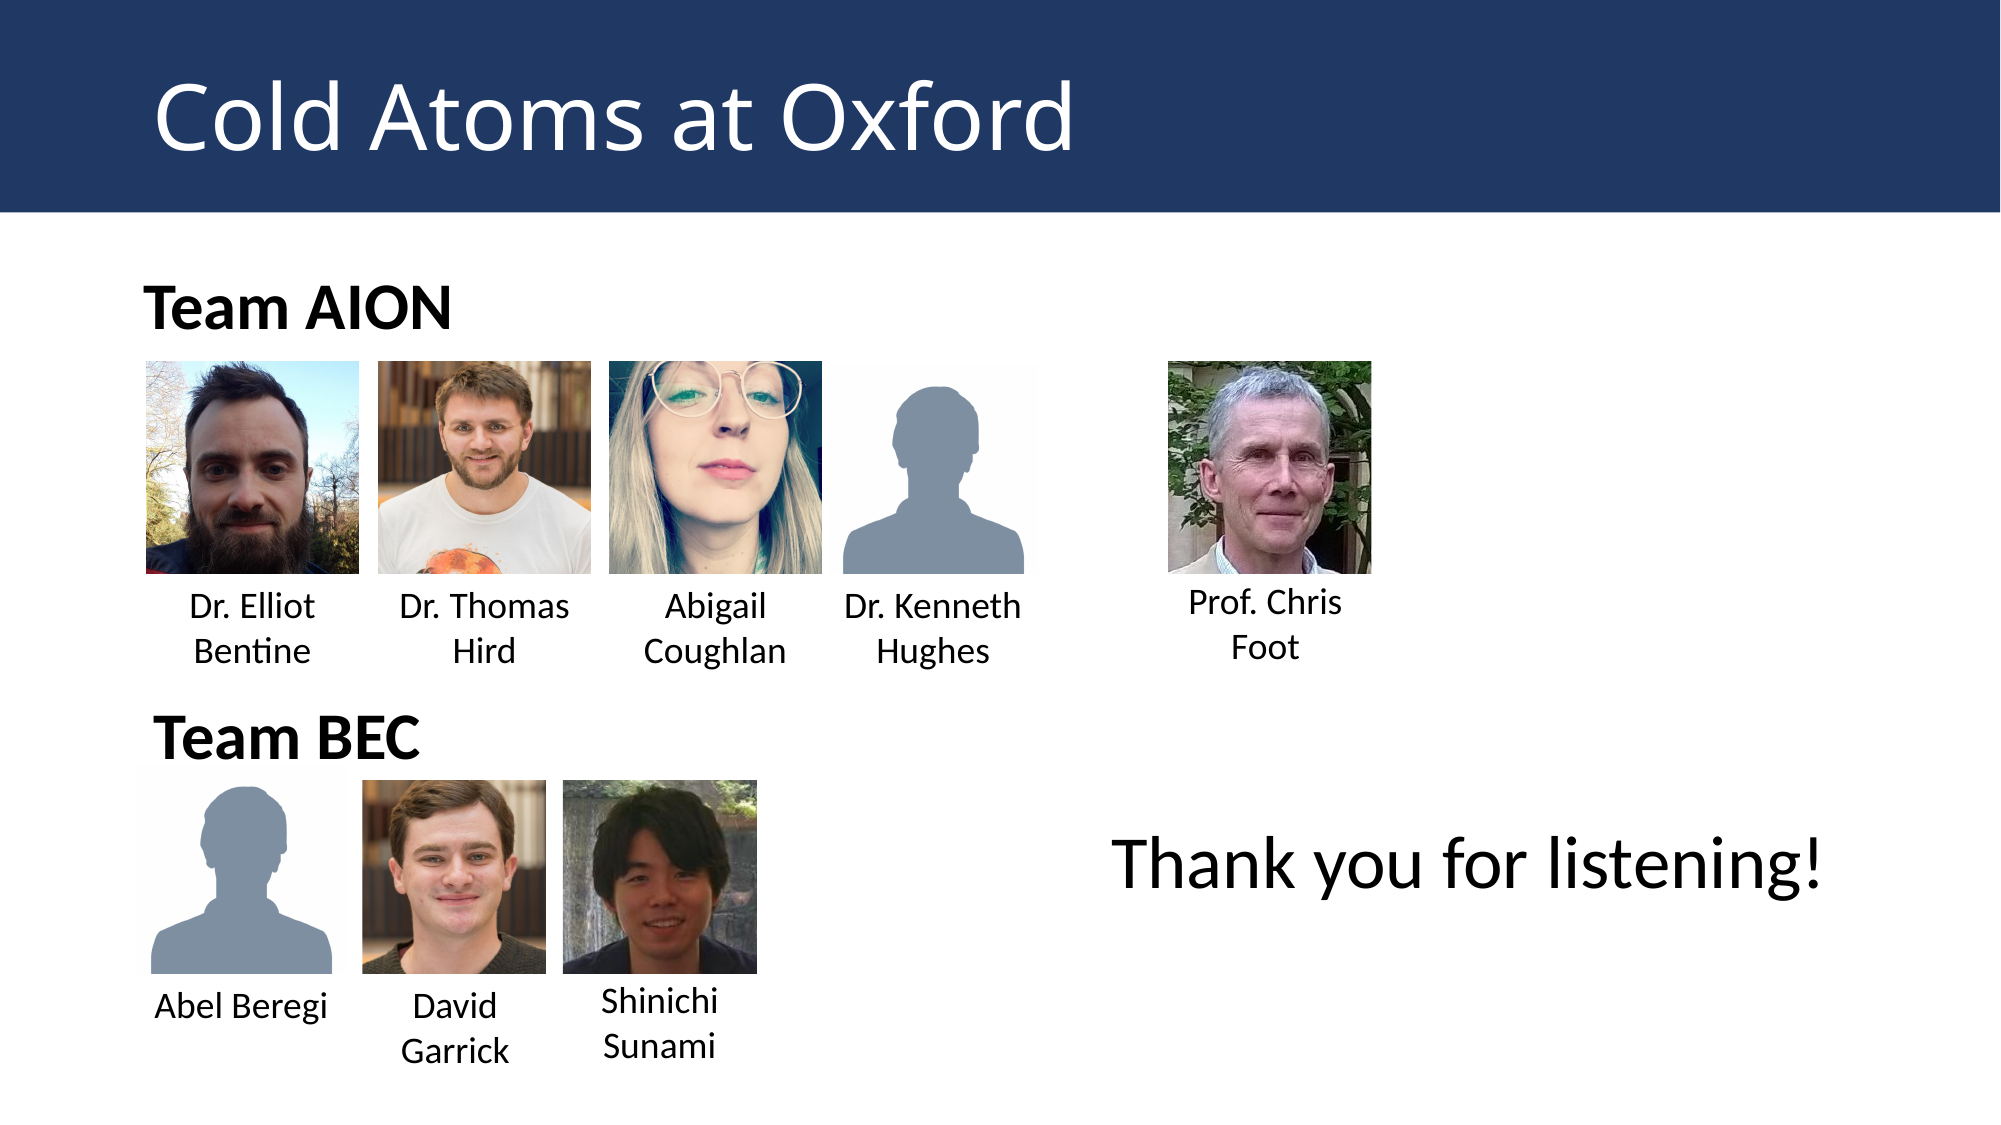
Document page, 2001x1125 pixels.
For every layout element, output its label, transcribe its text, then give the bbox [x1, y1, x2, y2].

text_box Abigail Coughlan [609, 574, 822, 679]
picture [362, 780, 546, 974]
picture [137, 765, 346, 974]
text_box Shinichi Sunami [553, 968, 766, 1074]
title Cold Atoms at Oxford [137, 9, 1863, 232]
text_box Prof. Chris Foot [1159, 569, 1372, 675]
text_box Thank you for listening! [1096, 805, 1842, 911]
picture [562, 780, 757, 974]
text_box Dr. Kenneth Hughes [827, 573, 1040, 679]
text_box Team AION [128, 255, 469, 351]
text_box David Garrick [349, 973, 562, 1078]
picture [1168, 361, 1372, 574]
picture [378, 361, 591, 574]
text_box Abel Beregi [135, 973, 348, 1033]
text_box Dr. Elliot Bentine [146, 574, 359, 679]
text_box Team BEC [139, 685, 437, 780]
text_box Dr. Thomas Hird [378, 574, 591, 679]
picture [829, 365, 1038, 574]
picture [146, 361, 359, 574]
picture [609, 361, 822, 574]
